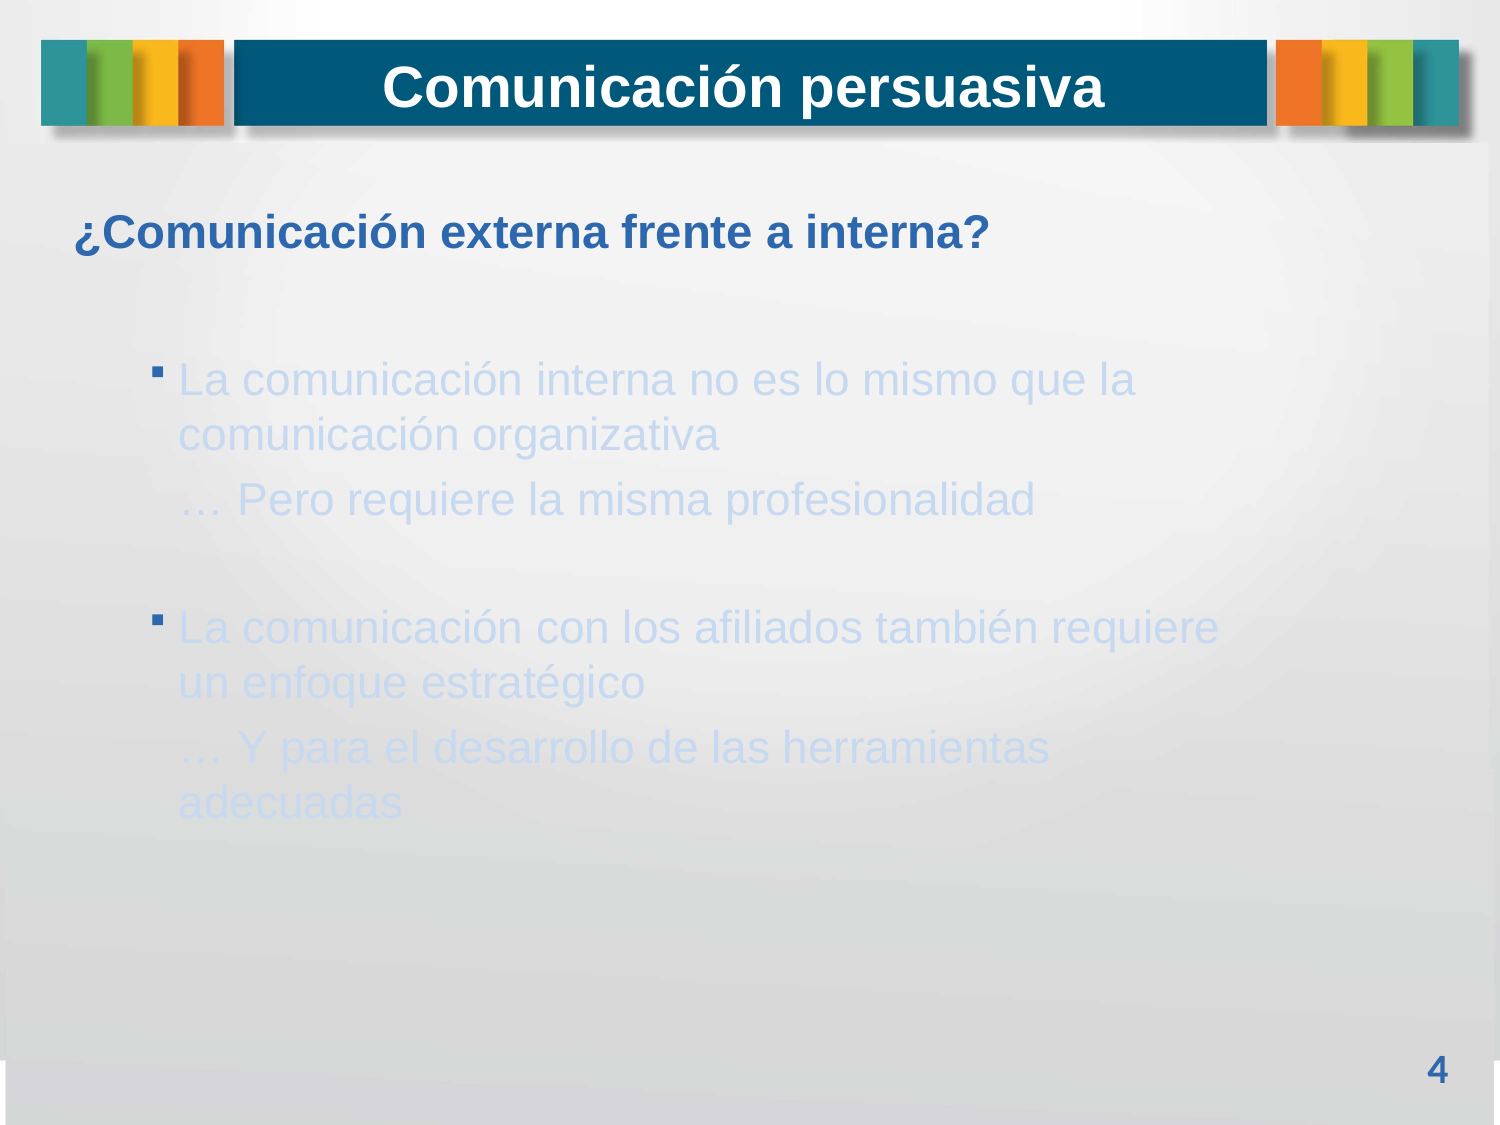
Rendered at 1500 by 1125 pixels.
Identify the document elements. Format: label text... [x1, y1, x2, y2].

list La comunicación interna no es lo mismo que la comunicación organizativa … Pero requiere la misma profesionalidad La comunicación con los afiliados también requiere un enfoque estratégico … Y para el desarrollo de las herramientas adecuadas [134, 342, 1258, 905]
title ¿Comunicación externa frente a interna? [54, 168, 1011, 291]
text_box Comunicación persuasiva [253, 42, 1235, 126]
picture [0, 0, 1500, 1125]
